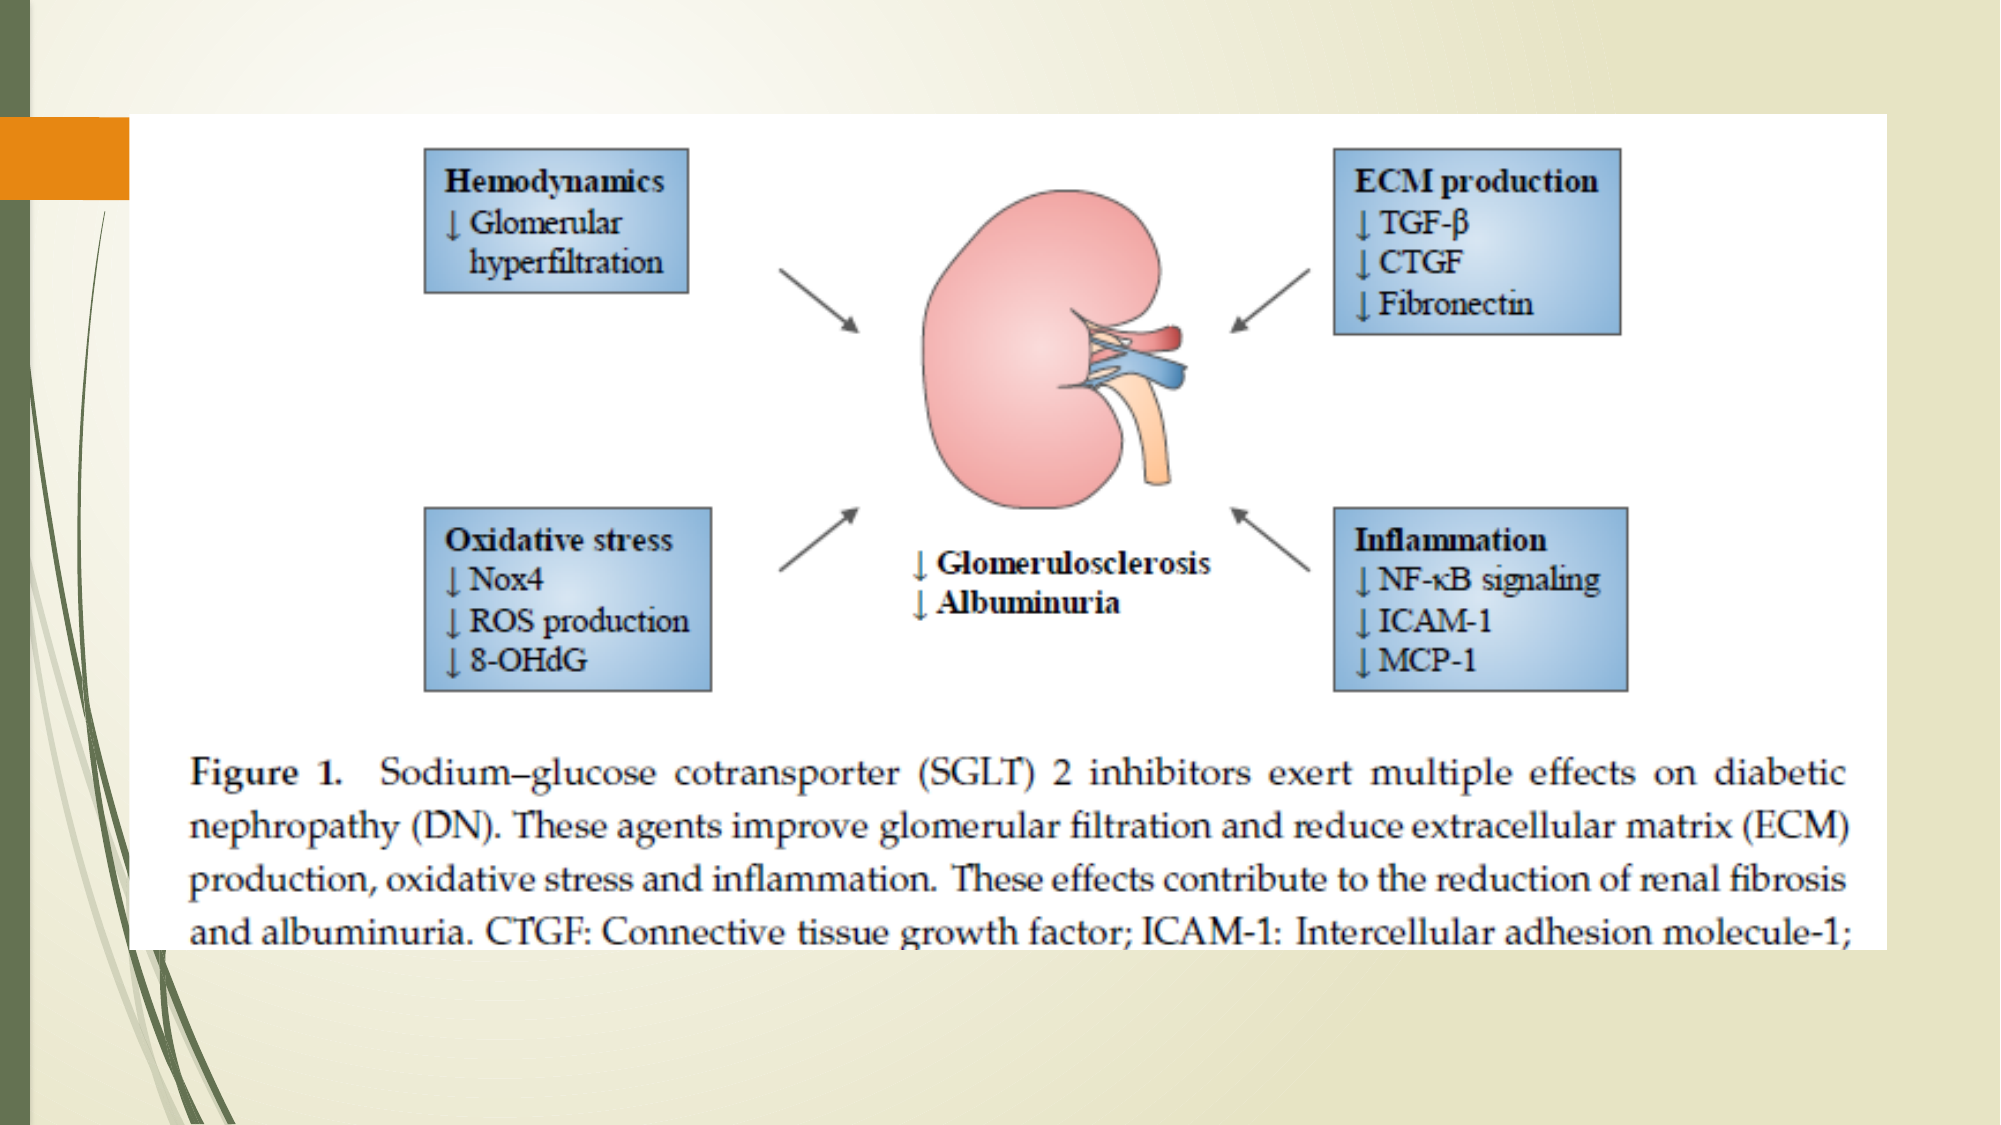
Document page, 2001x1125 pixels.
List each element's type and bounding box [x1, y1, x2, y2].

picture [129, 113, 1888, 950]
